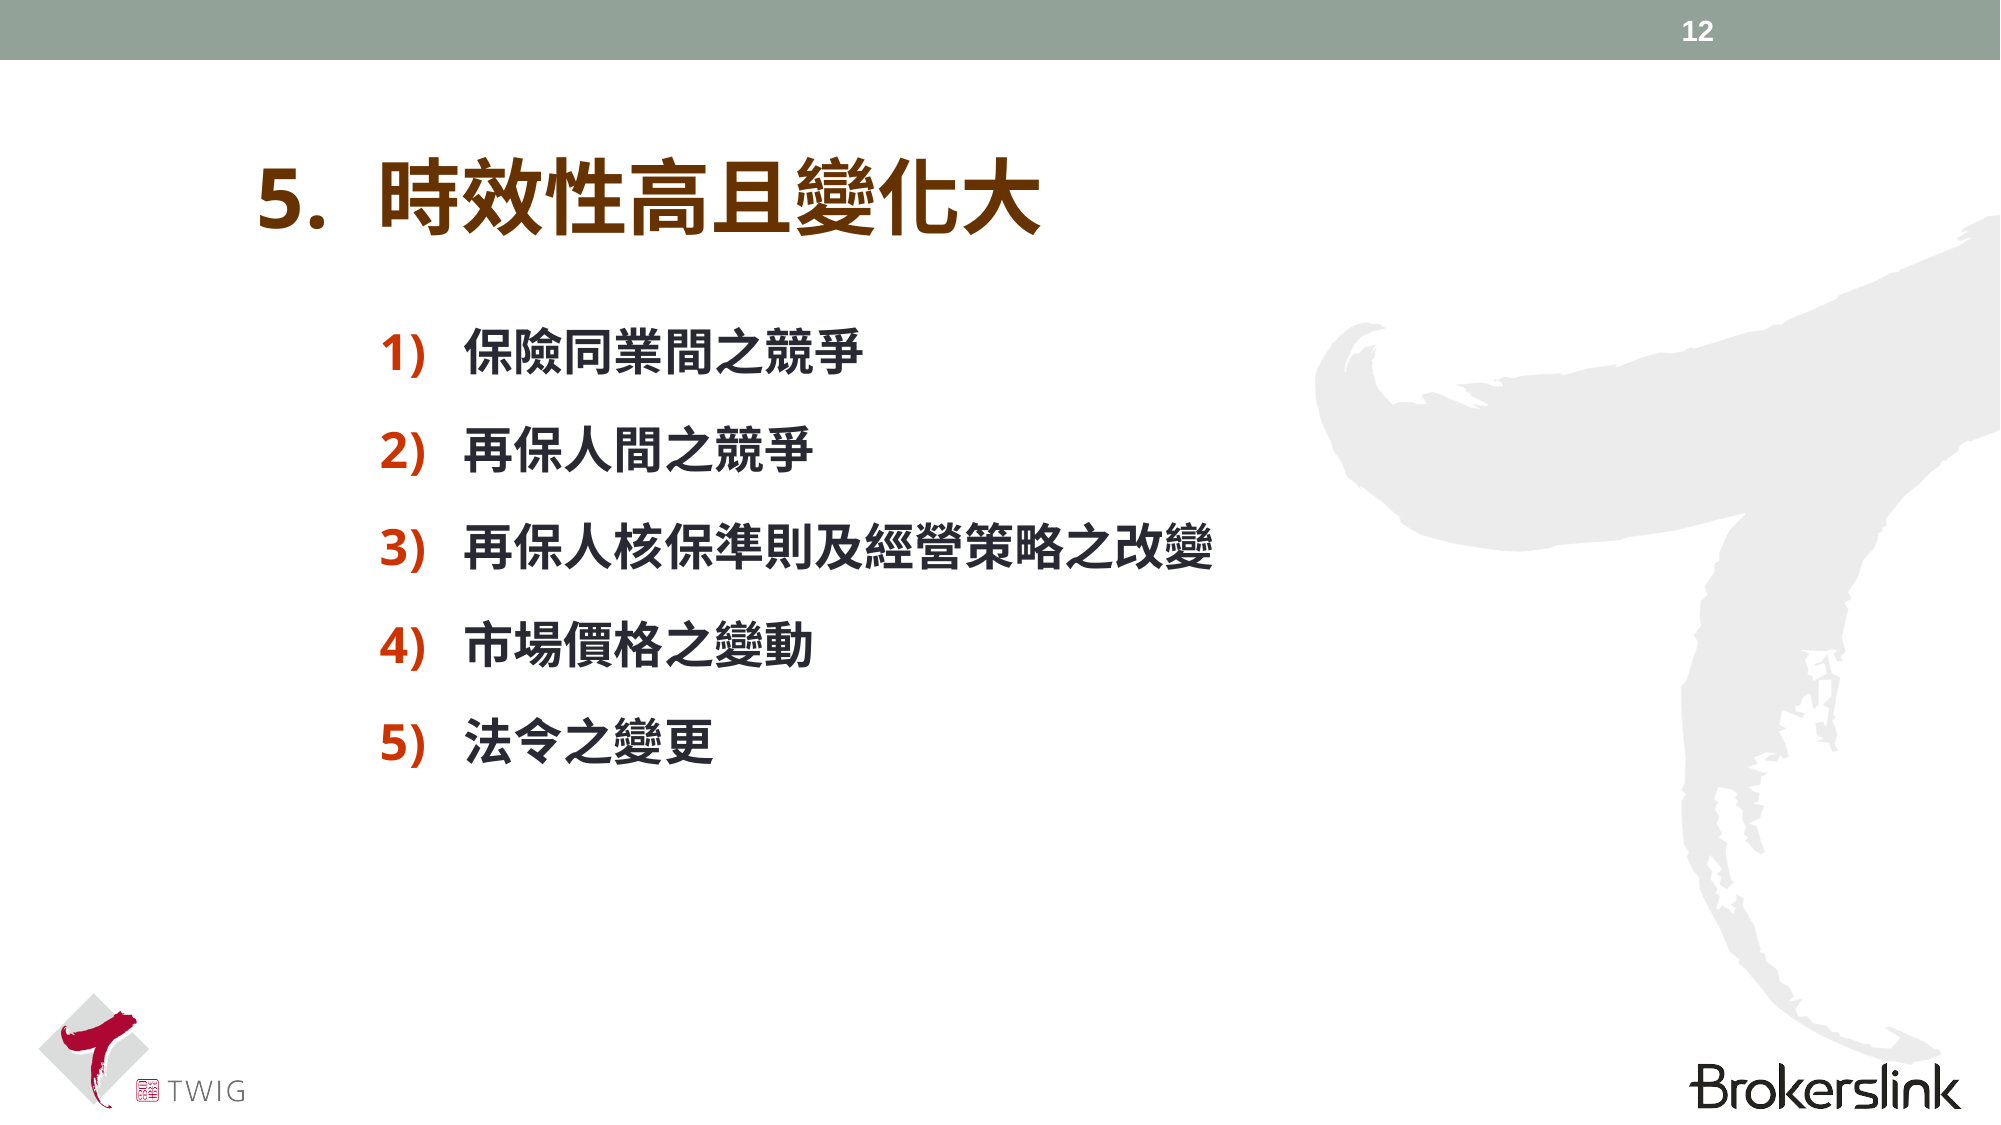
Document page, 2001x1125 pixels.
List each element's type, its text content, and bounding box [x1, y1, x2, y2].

picture [38, 993, 244, 1112]
picture [1688, 1062, 1962, 1111]
slide_number 12 [1666, 3, 1900, 57]
text_box 保險同業間之競爭 再保人間之競爭 再保人核保準則及經營策略之改變 市場價格之變動 法令之變更 [379, 320, 1412, 771]
text_box 時效性高且變化大 [241, 137, 1638, 253]
